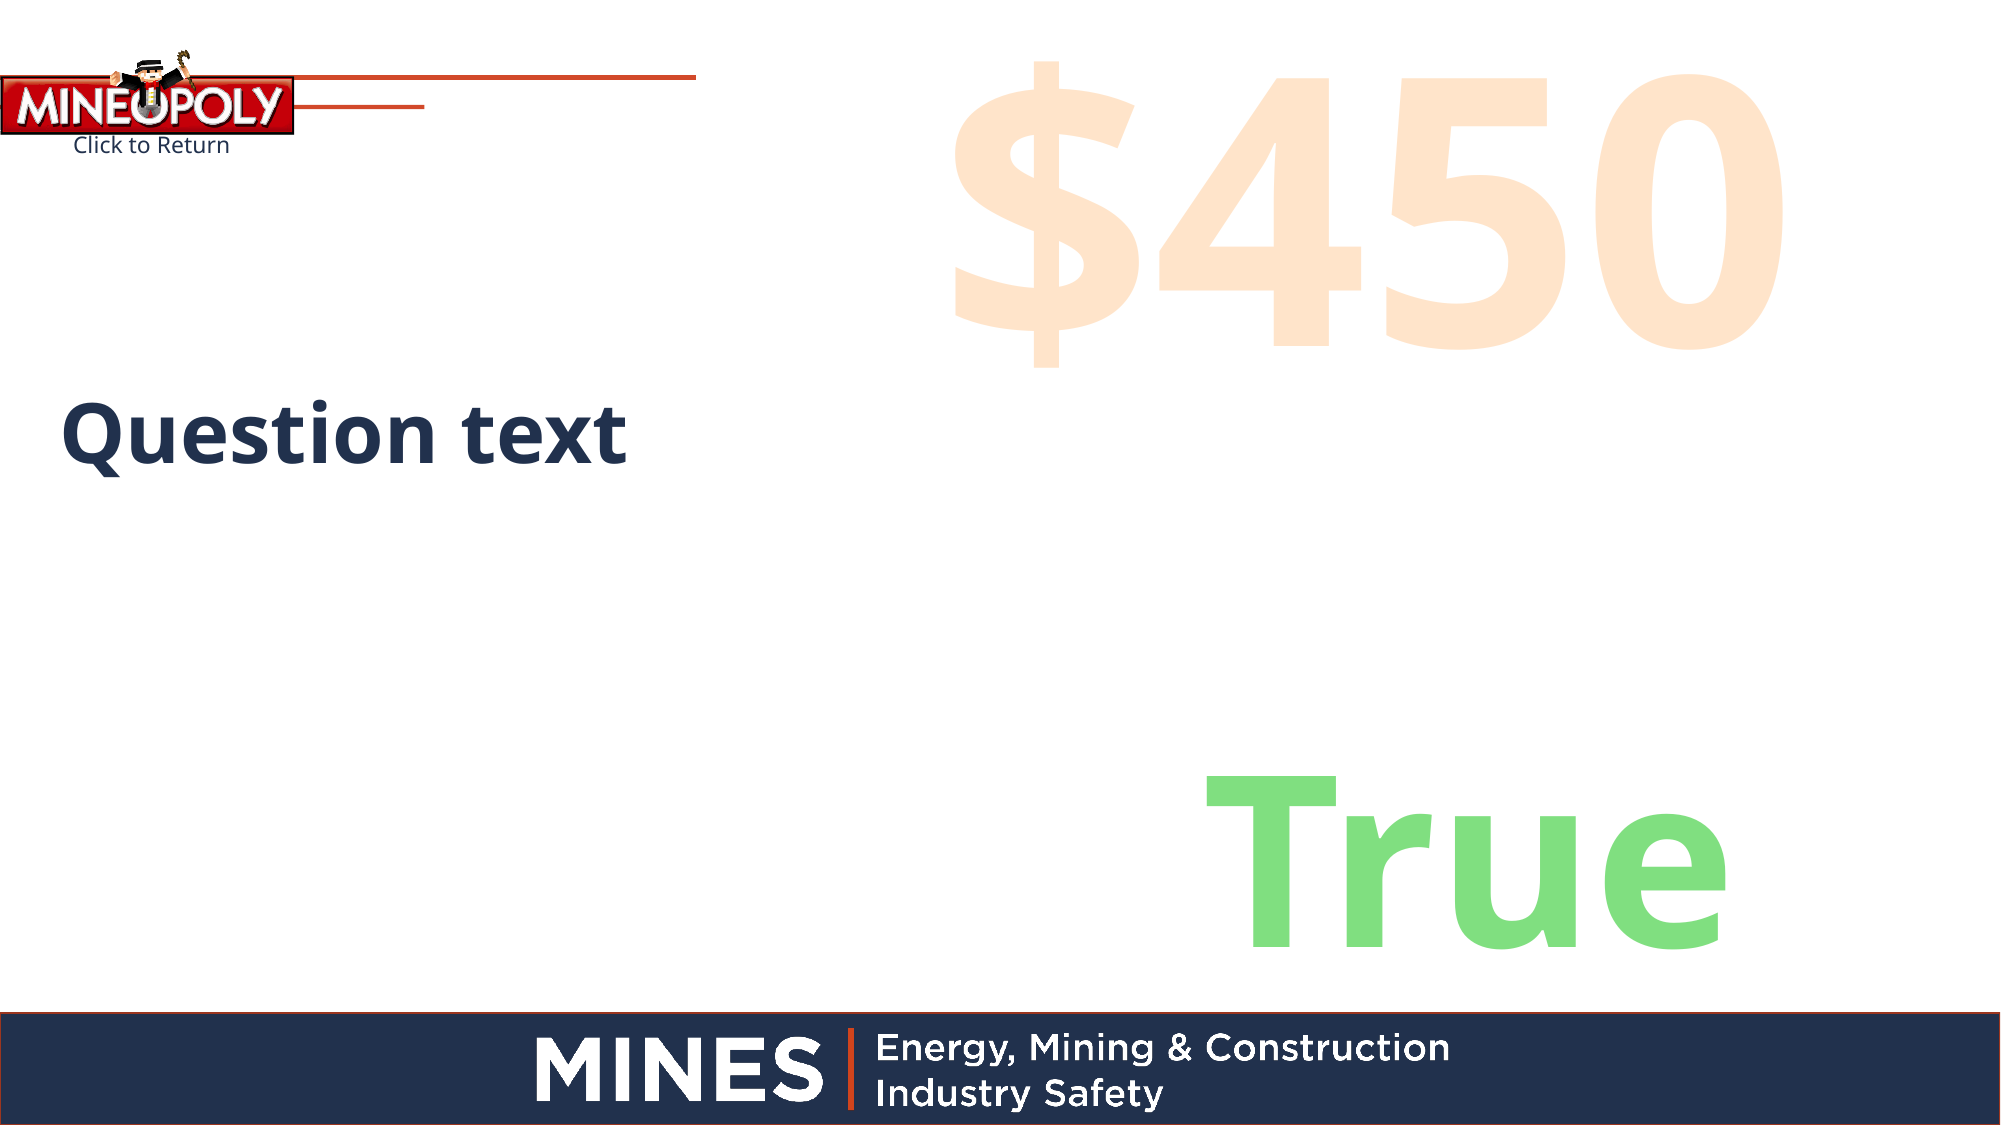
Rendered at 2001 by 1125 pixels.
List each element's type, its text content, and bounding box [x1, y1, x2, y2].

text_box True [1187, 700, 1787, 1003]
picture [0, 48, 295, 137]
text_box $450 [924, 0, 1967, 429]
picture [513, 1004, 1487, 1125]
text_box Click to Return [49, 137, 255, 166]
text_box Question text [44, 373, 1789, 489]
